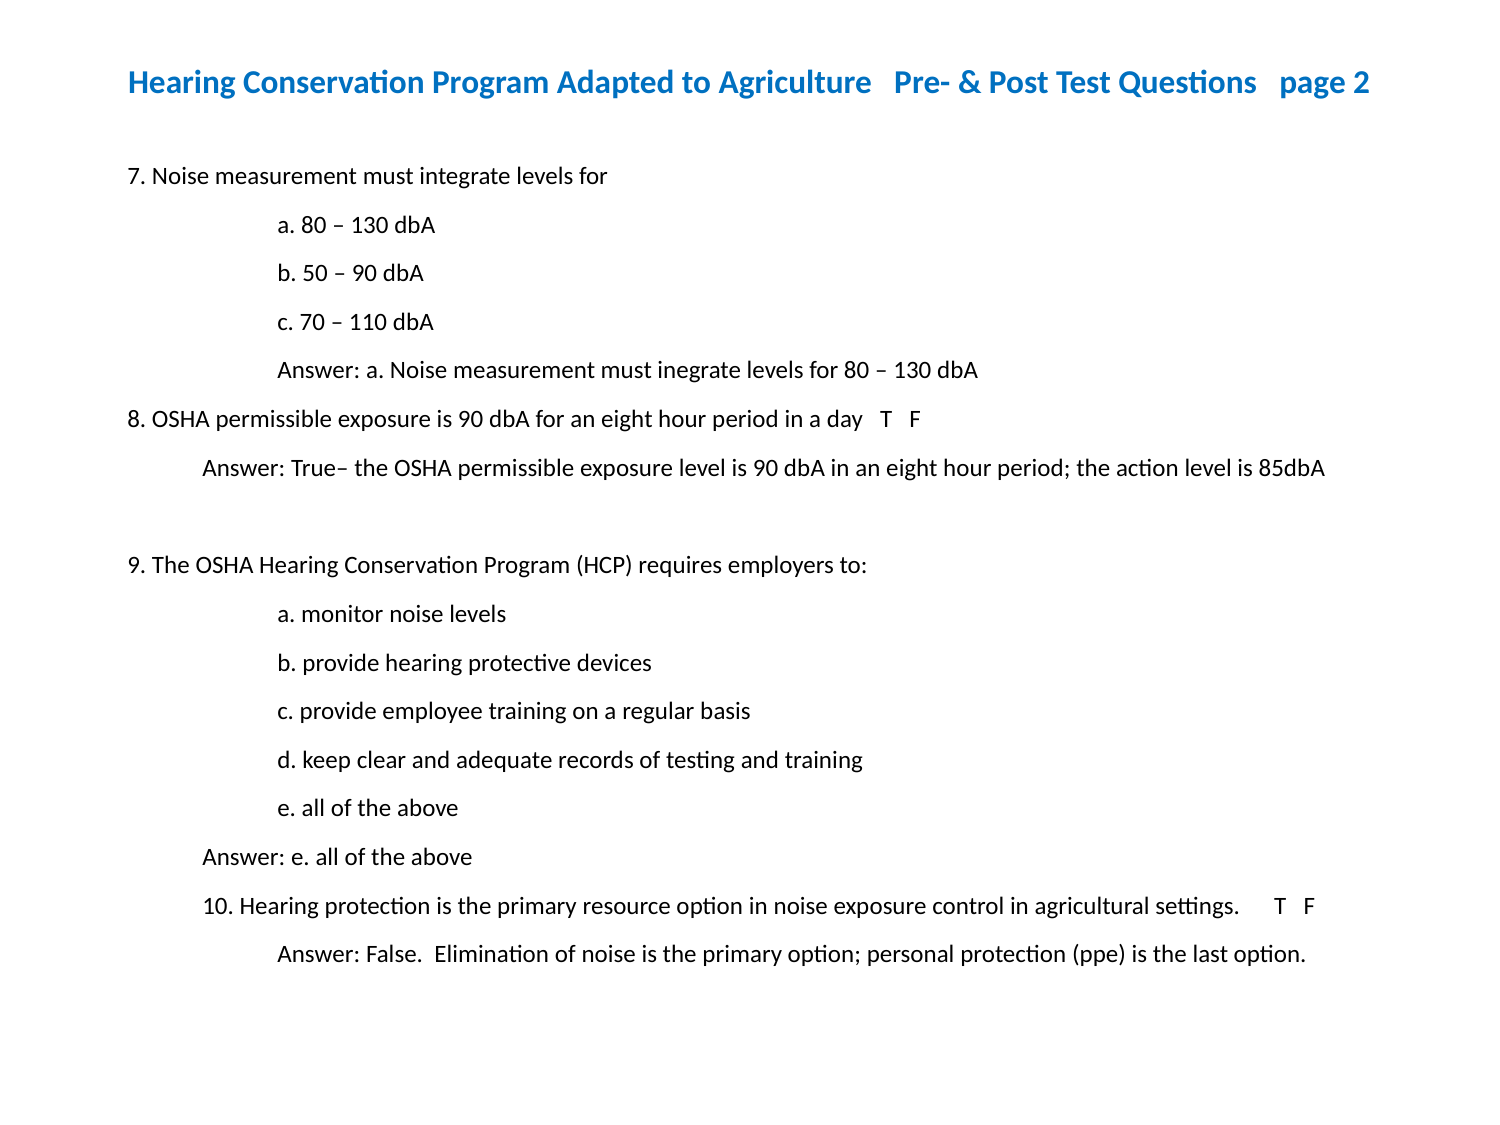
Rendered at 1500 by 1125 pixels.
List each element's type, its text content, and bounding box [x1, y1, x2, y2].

title Hearing Conservation Program Adapted to Agriculture Pre- & Post Test Questions page 2 [75, 45, 1425, 113]
text_box 7. Noise measurement must integrate levels for a. 80 – 130 dbA b. 50 – 90 dbA c. 70 – 110 dbA Answer: a. Noise measurement must inegrate levels for 80 – 130 dbA 8. OSHA permissible exposure is 90 dbA for an eight hour period in a day T F Answer: True– the OSHA permissible exposure level is 90 dbA in an eight hour period; the action level is 85dbA 9. The OSHA Hearing Conservation Program (HCP) requires employers to: a. monitor noise levels b. provide hearing protective devices c. provide employee training on a regular basis d. keep clear and adequate records of testing and training e. all of the above Answer: e. all of the above 10. Hearing protection is the primary resource option in noise exposure control in agricultural settings. T F Answer: False. Elimination of noise is the primary option; personal protection (ppe) is the last option. [112, 149, 1450, 976]
